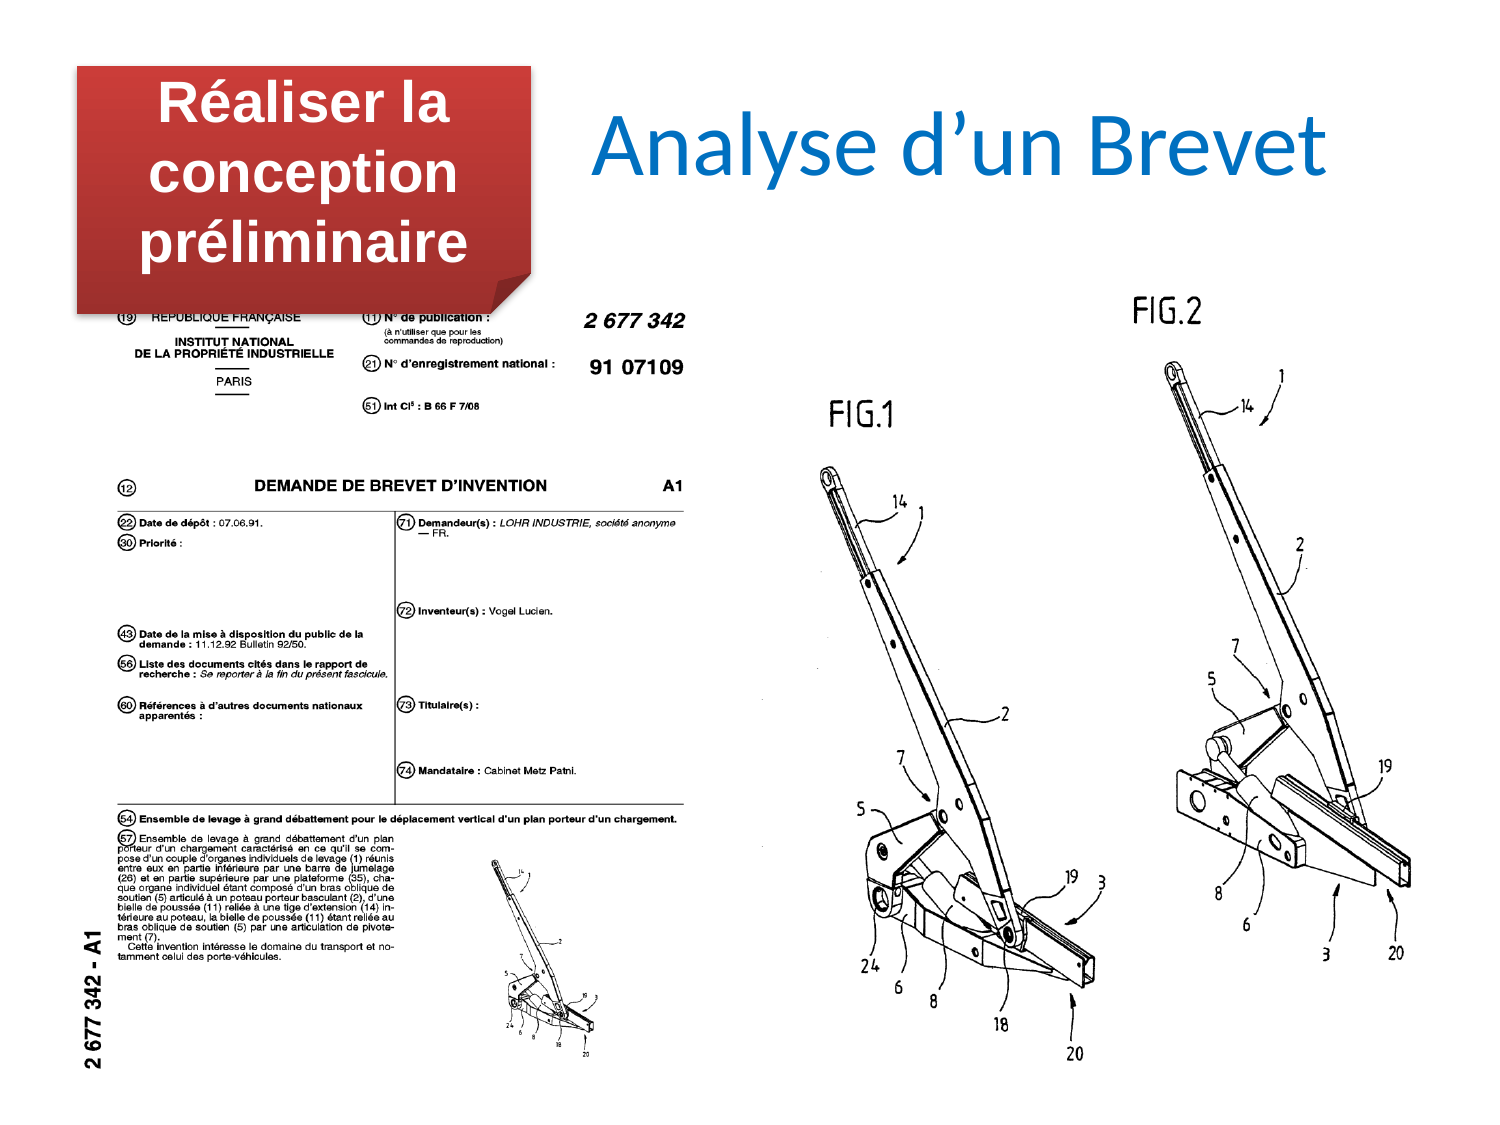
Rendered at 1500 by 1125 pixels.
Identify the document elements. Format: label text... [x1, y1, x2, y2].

text_box Réaliser la conception préliminaire [76, 66, 532, 301]
title Analyse d’un Brevet [496, 45, 1425, 233]
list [64, 302, 727, 1074]
picture [749, 290, 1448, 1071]
